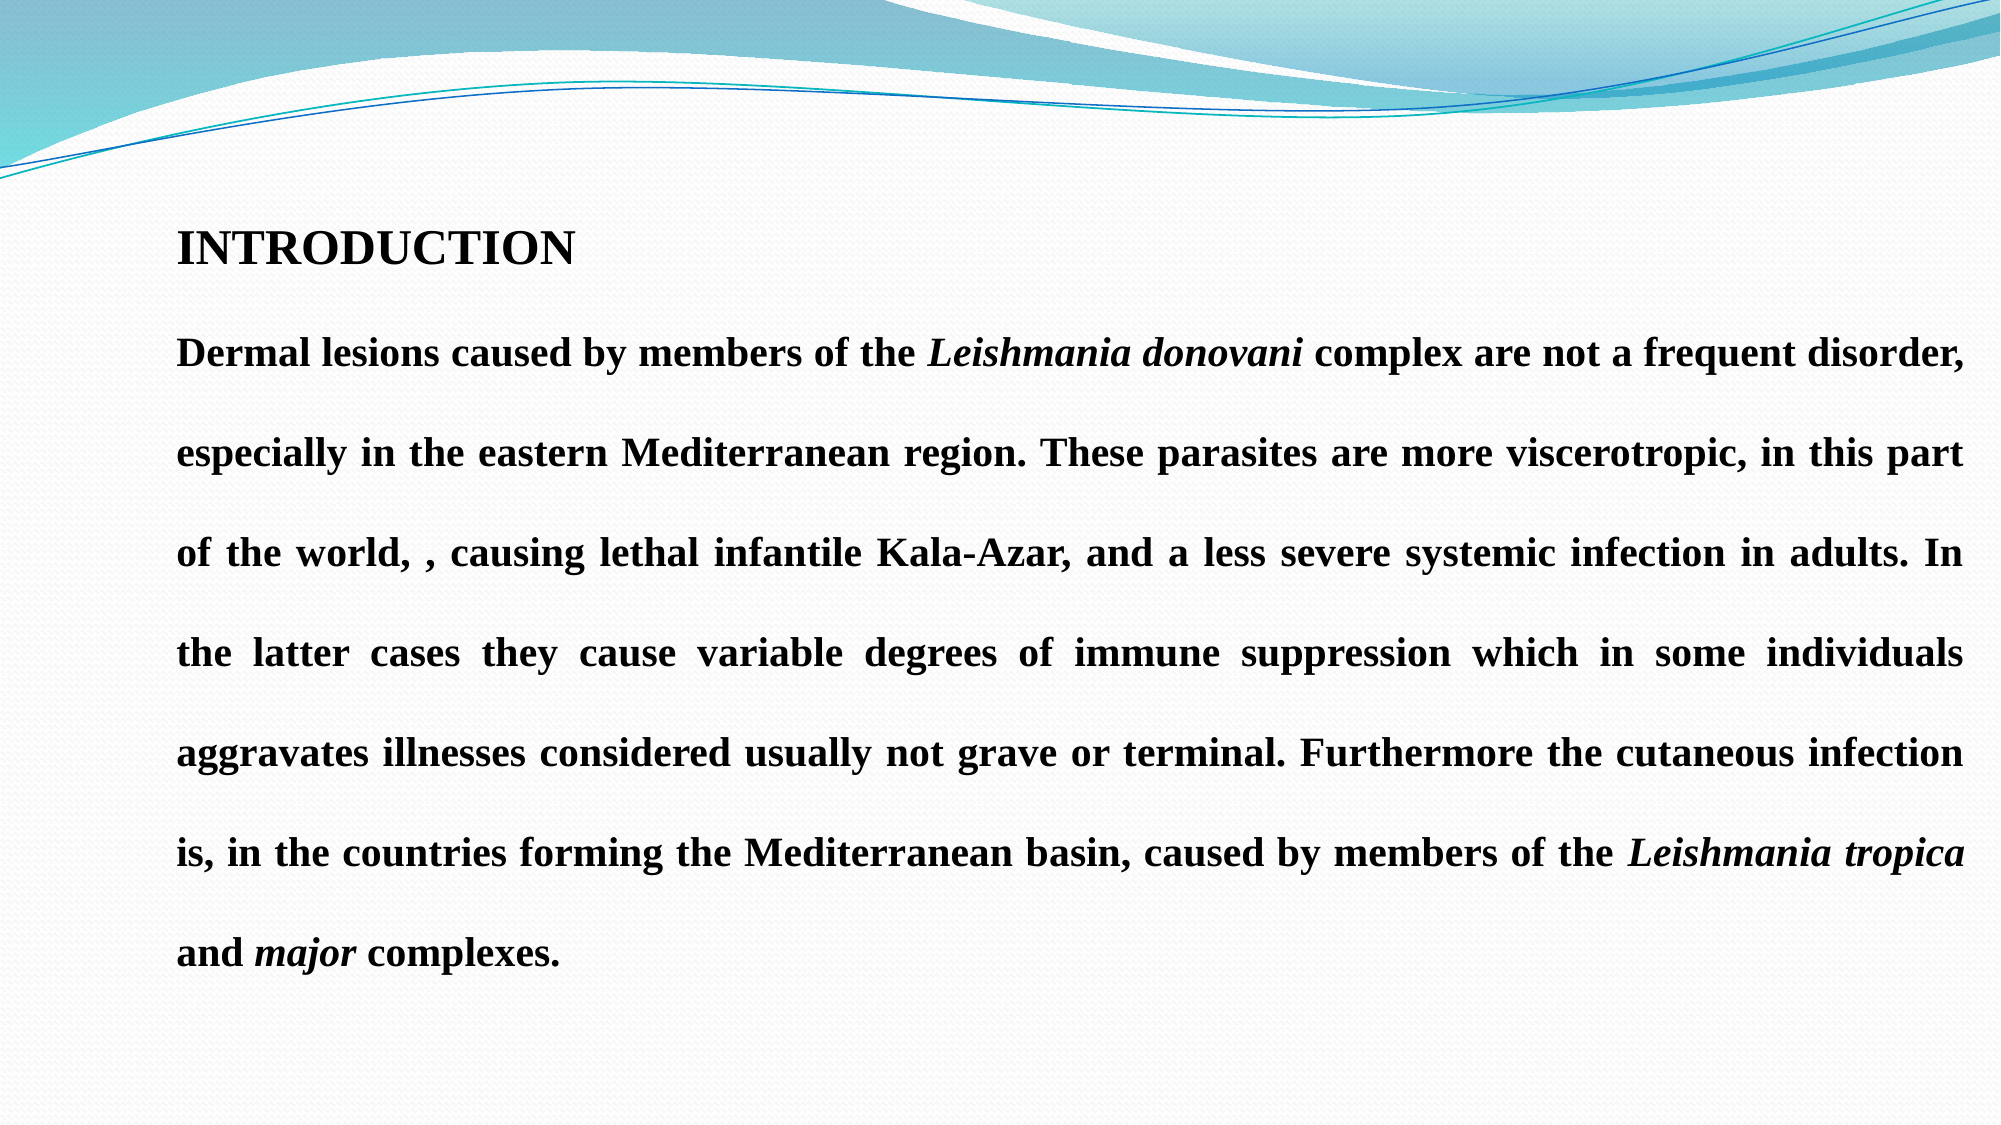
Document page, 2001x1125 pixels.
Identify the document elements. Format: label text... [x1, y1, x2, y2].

text_box INTRODUCTION Dermal lesions caused by members of the Leishmania donovani complex are not a frequent disorder, especially in the eastern Mediterranean region. These parasites are more viscerotropic, in this part of the world, , causing lethal infantile Kala-Azar, and a less severe systemic infection in adults. In the latter cases they cause variable degrees of immune suppression which in some individuals aggravates illnesses considered usually not grave or terminal. Furthermore the cutaneous infection is, in the countries forming the Mediterranean basin, caused by members of the Leishmania tropica and major complexes. [71, 146, 1980, 982]
